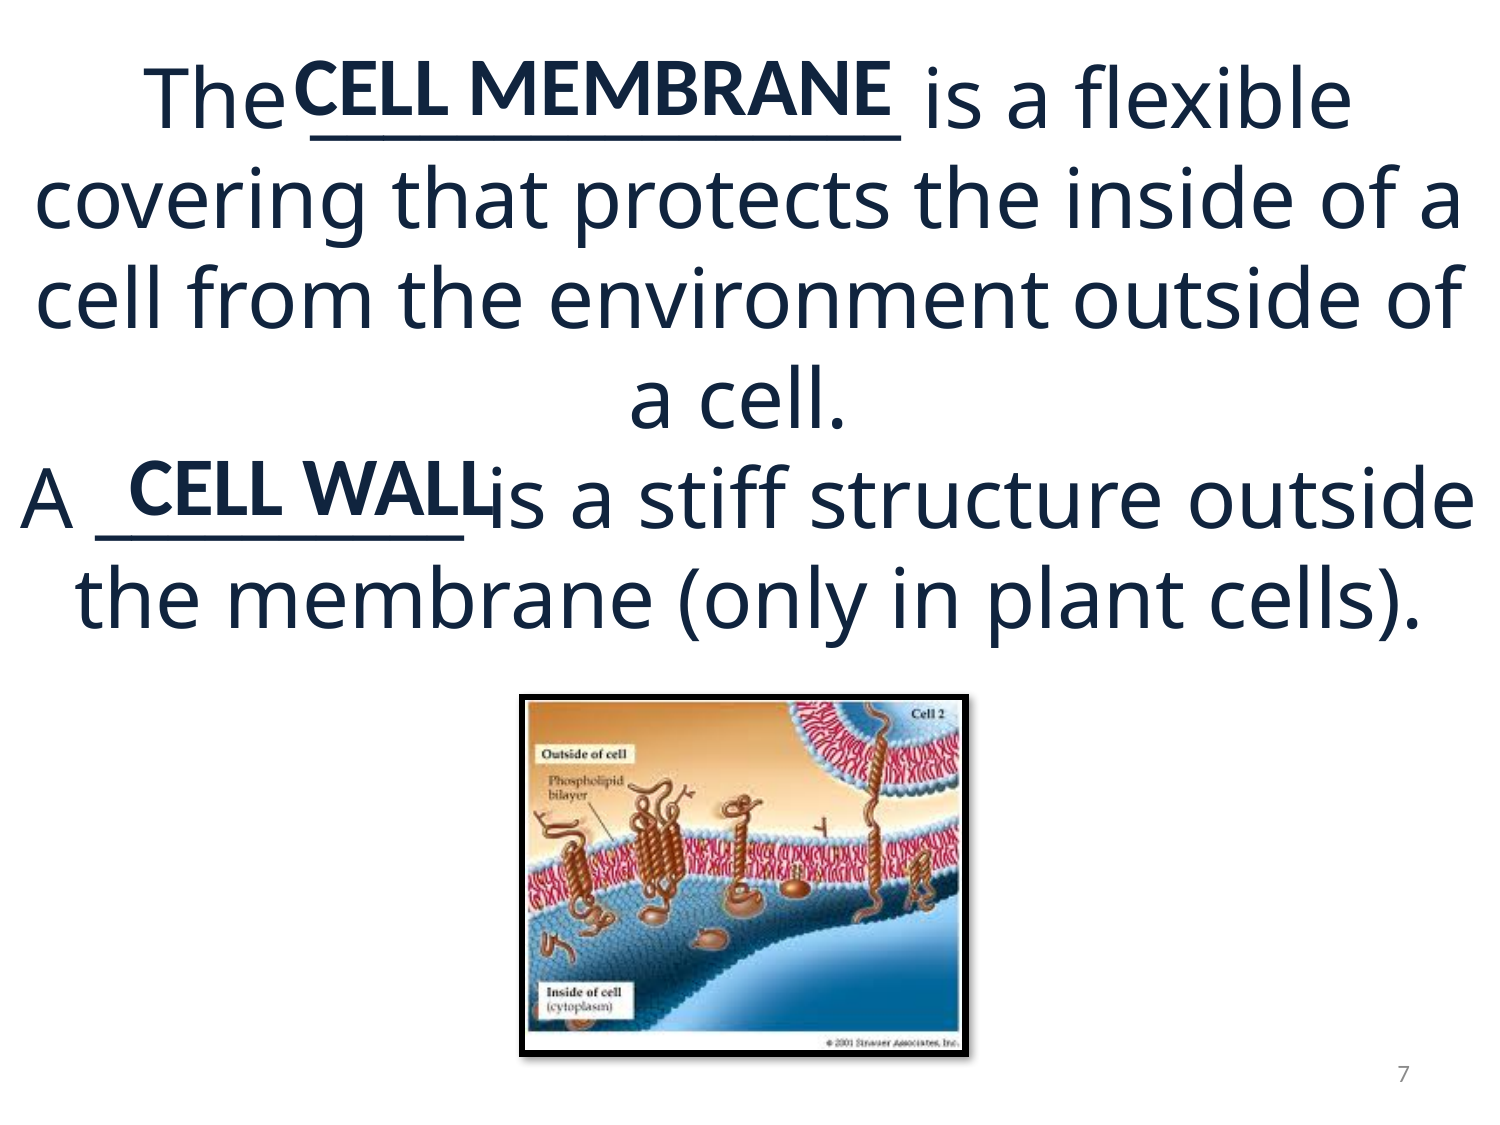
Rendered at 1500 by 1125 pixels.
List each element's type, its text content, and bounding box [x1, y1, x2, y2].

text_box The ________________ is a flexible covering that protects the inside of a cell from the environment outside of a cell. A __________ is a stiff structure outside the membrane (only in plant cells). [0, 37, 1500, 653]
picture [524, 699, 963, 1051]
text_box CELL WALL [49, 425, 575, 540]
text_box CELL MEMBRANE [237, 24, 950, 140]
slide_number 7 [1074, 1042, 1425, 1103]
